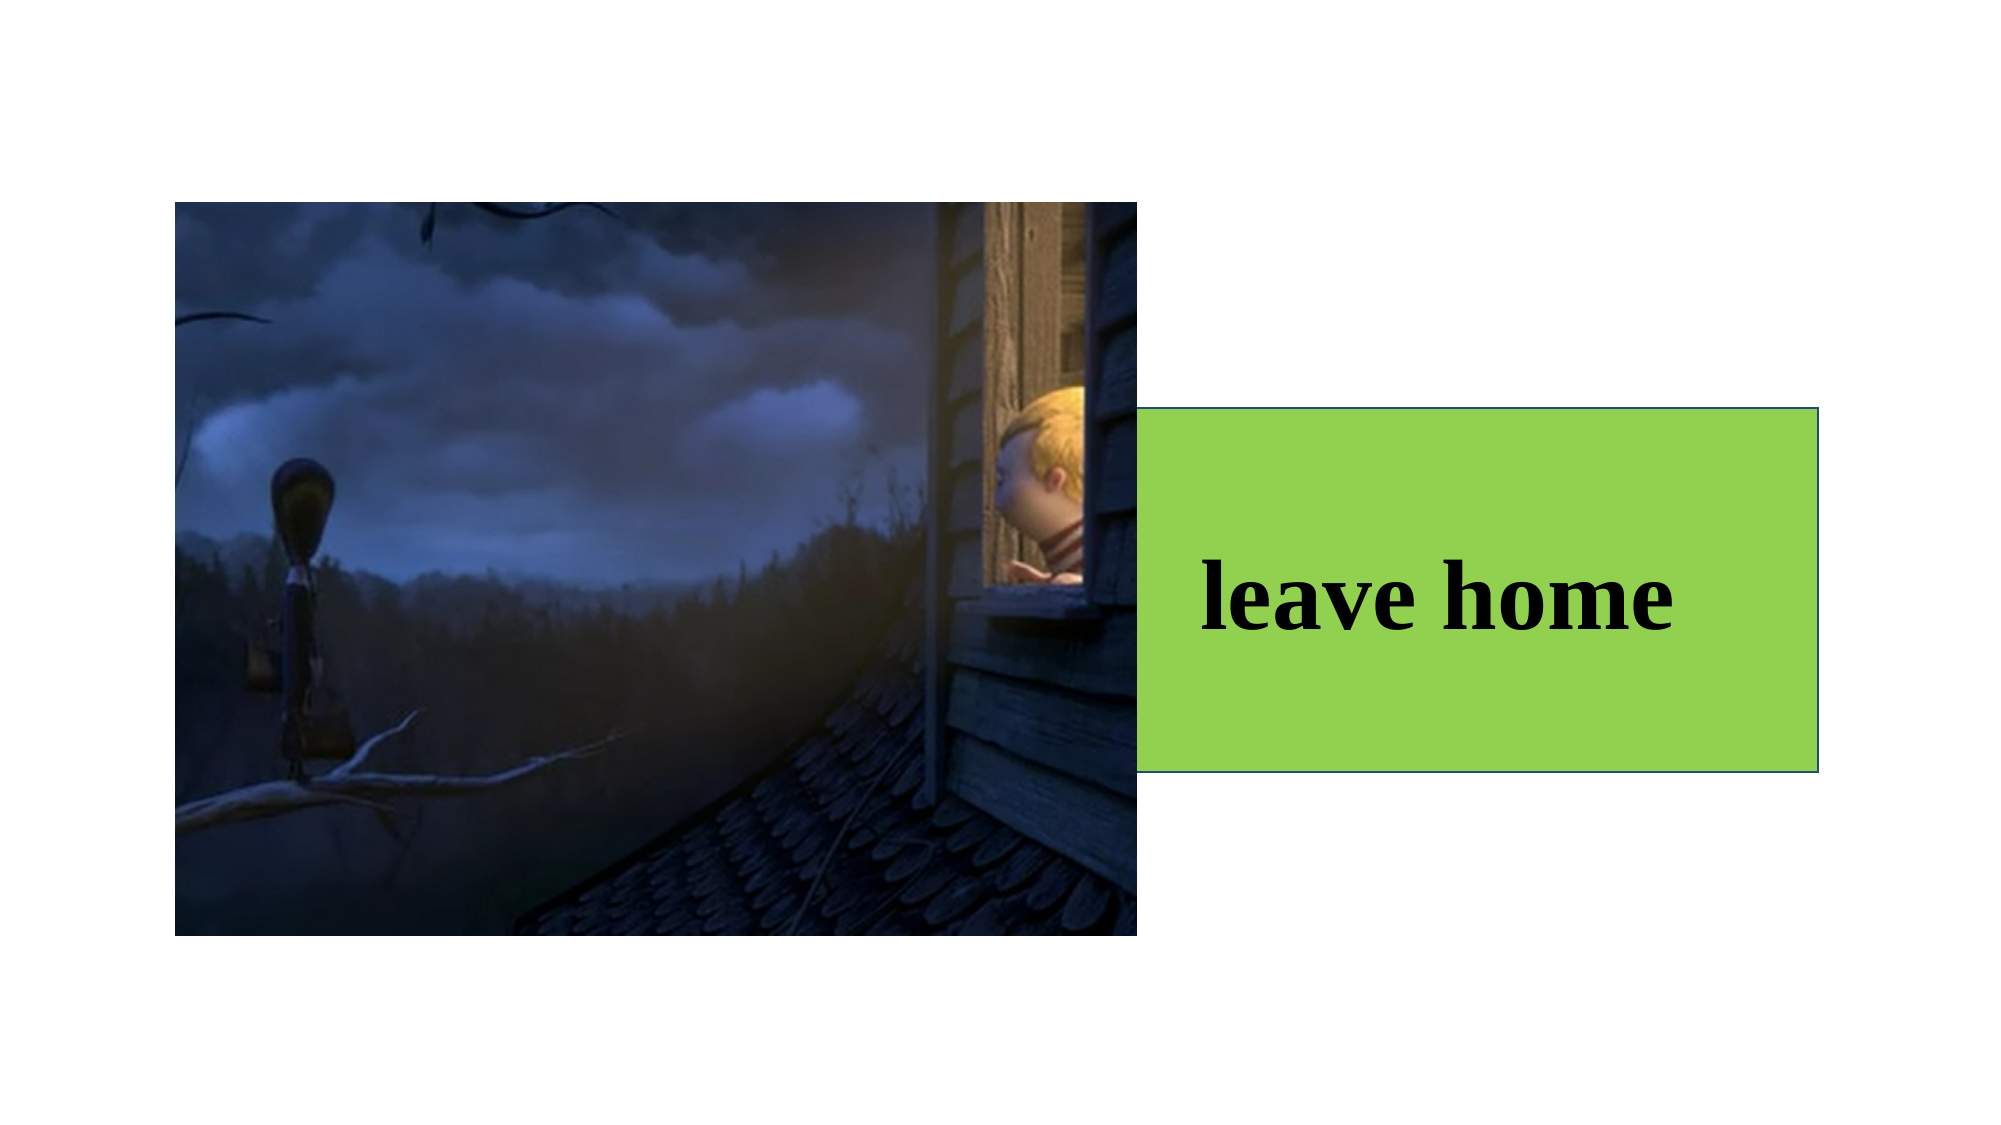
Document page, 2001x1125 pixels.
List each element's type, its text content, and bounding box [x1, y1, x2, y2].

text_box leave home [1137, 407, 1819, 772]
picture [175, 202, 1137, 936]
